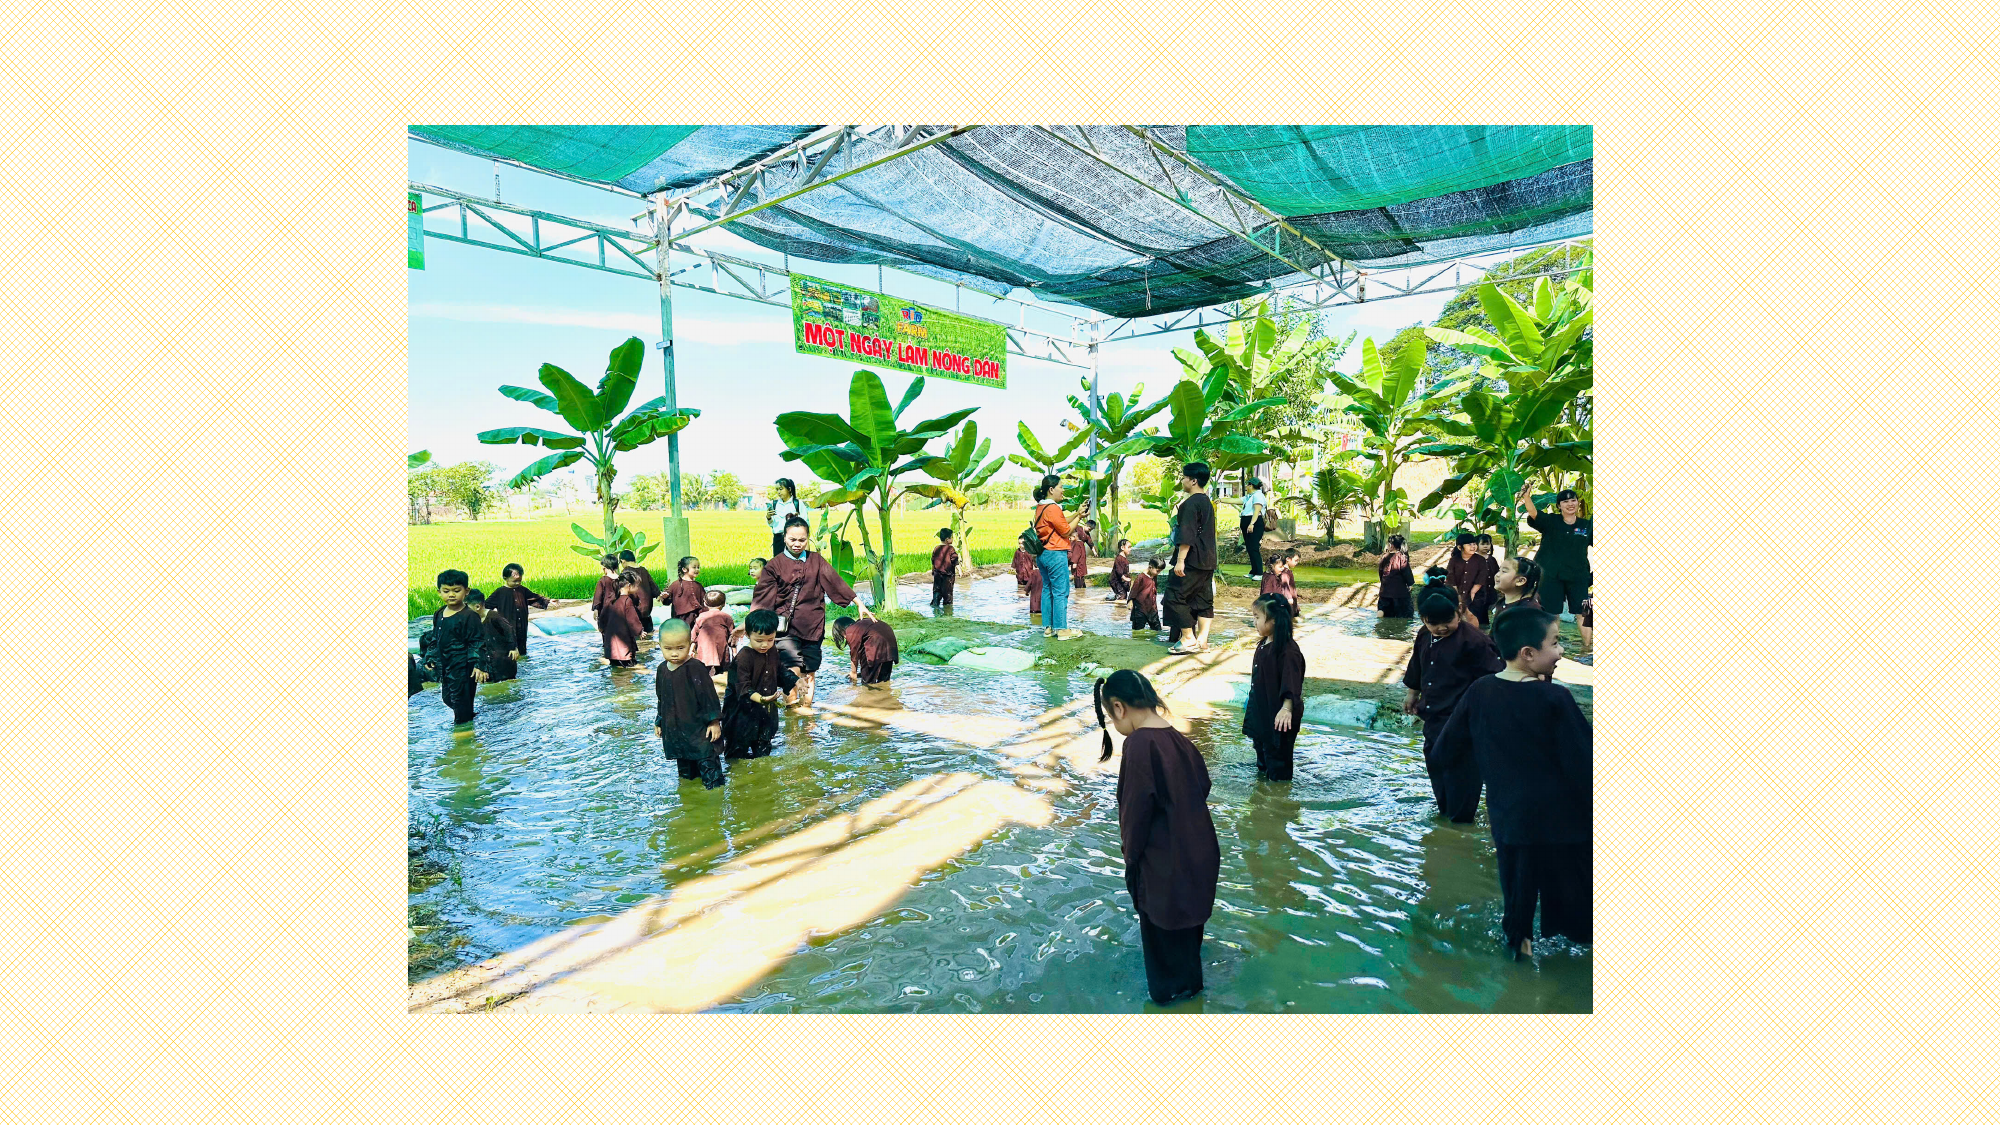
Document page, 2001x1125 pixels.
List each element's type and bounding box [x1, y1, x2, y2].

list [407, 125, 1592, 1014]
